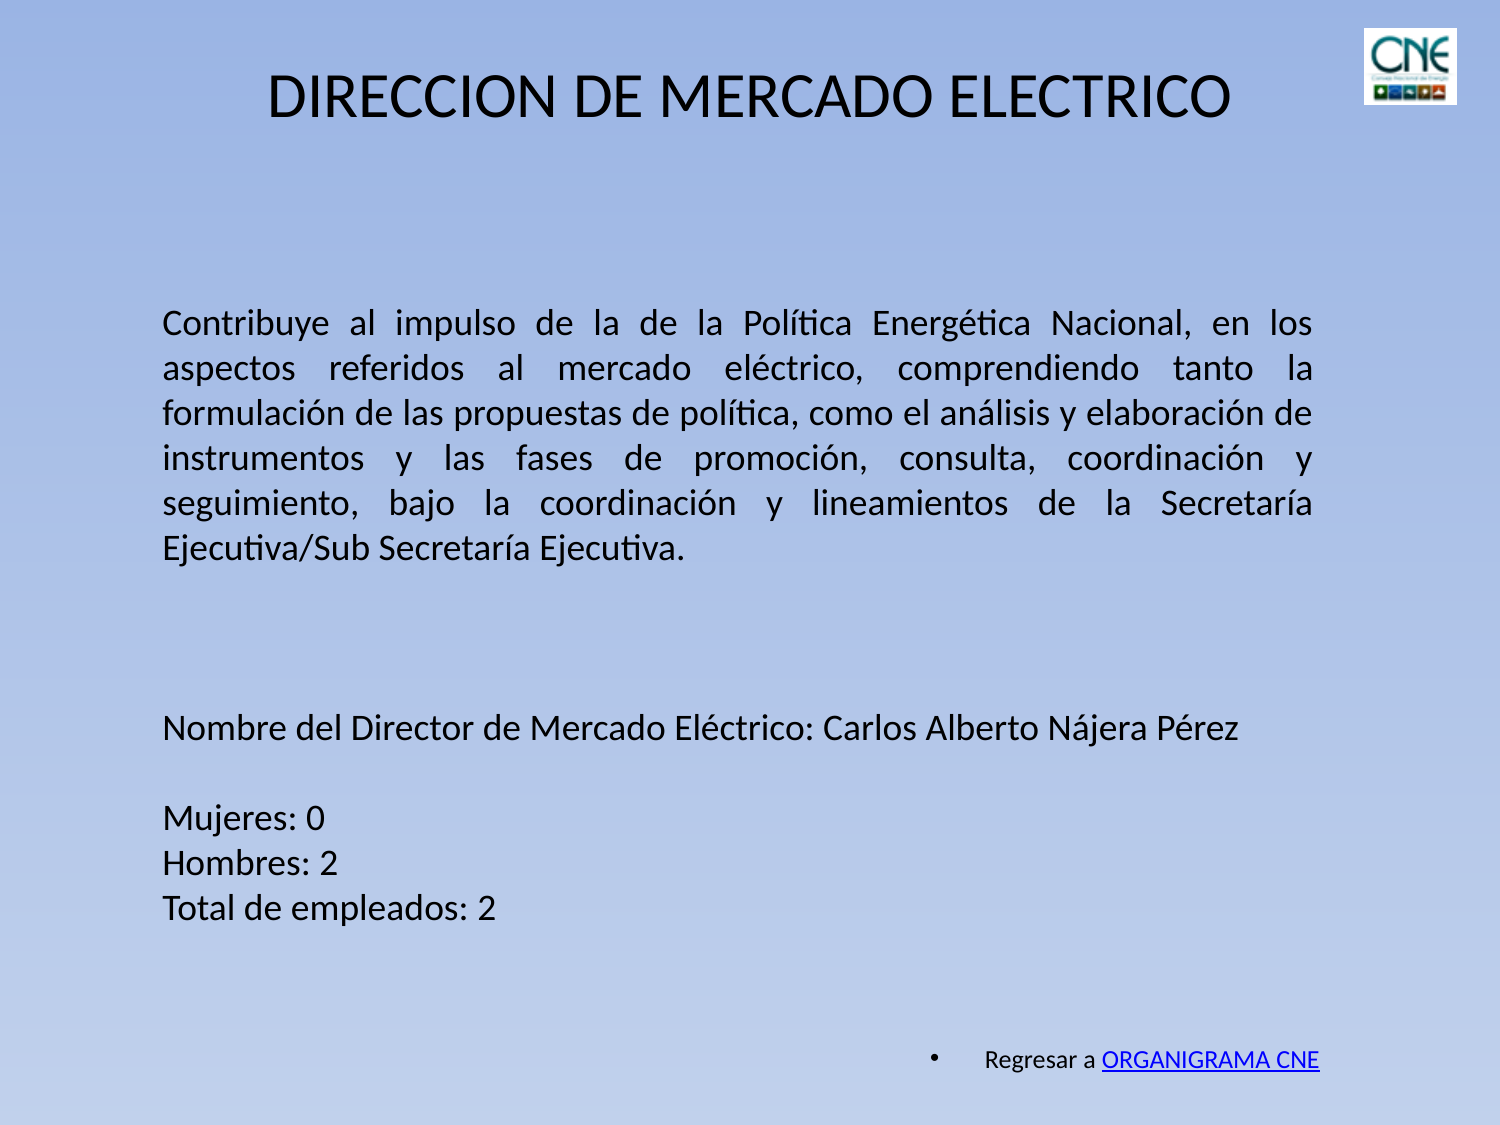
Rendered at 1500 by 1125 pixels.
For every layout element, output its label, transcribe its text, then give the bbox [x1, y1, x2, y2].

text_box Regresar a ORGANIGRAMA CNE [915, 1034, 1376, 1083]
picture [1363, 27, 1457, 105]
text_box Contribuye al impulso de la de la Política Energética Nacional, en los aspectos referidos al mercado eléctrico, comprendiendo tanto la formulación de las propuestas de política, como el análisis y elaboración de instrumentos y las fases de promoción, consulta, coordinación y seguimiento, bajo la coordinación y lineamientos de la Secretaría Ejecutiva/Sub Secretaría Ejecutiva. Nombre del Director de Mercado Eléctrico: Carlos Alberto Nájera Pérez Mujeres: 0 Hombres: 2 Total de empleados: 2 [147, 290, 1329, 1026]
title DIRECCION DE MERCADO ELECTRICO [75, 45, 1425, 233]
